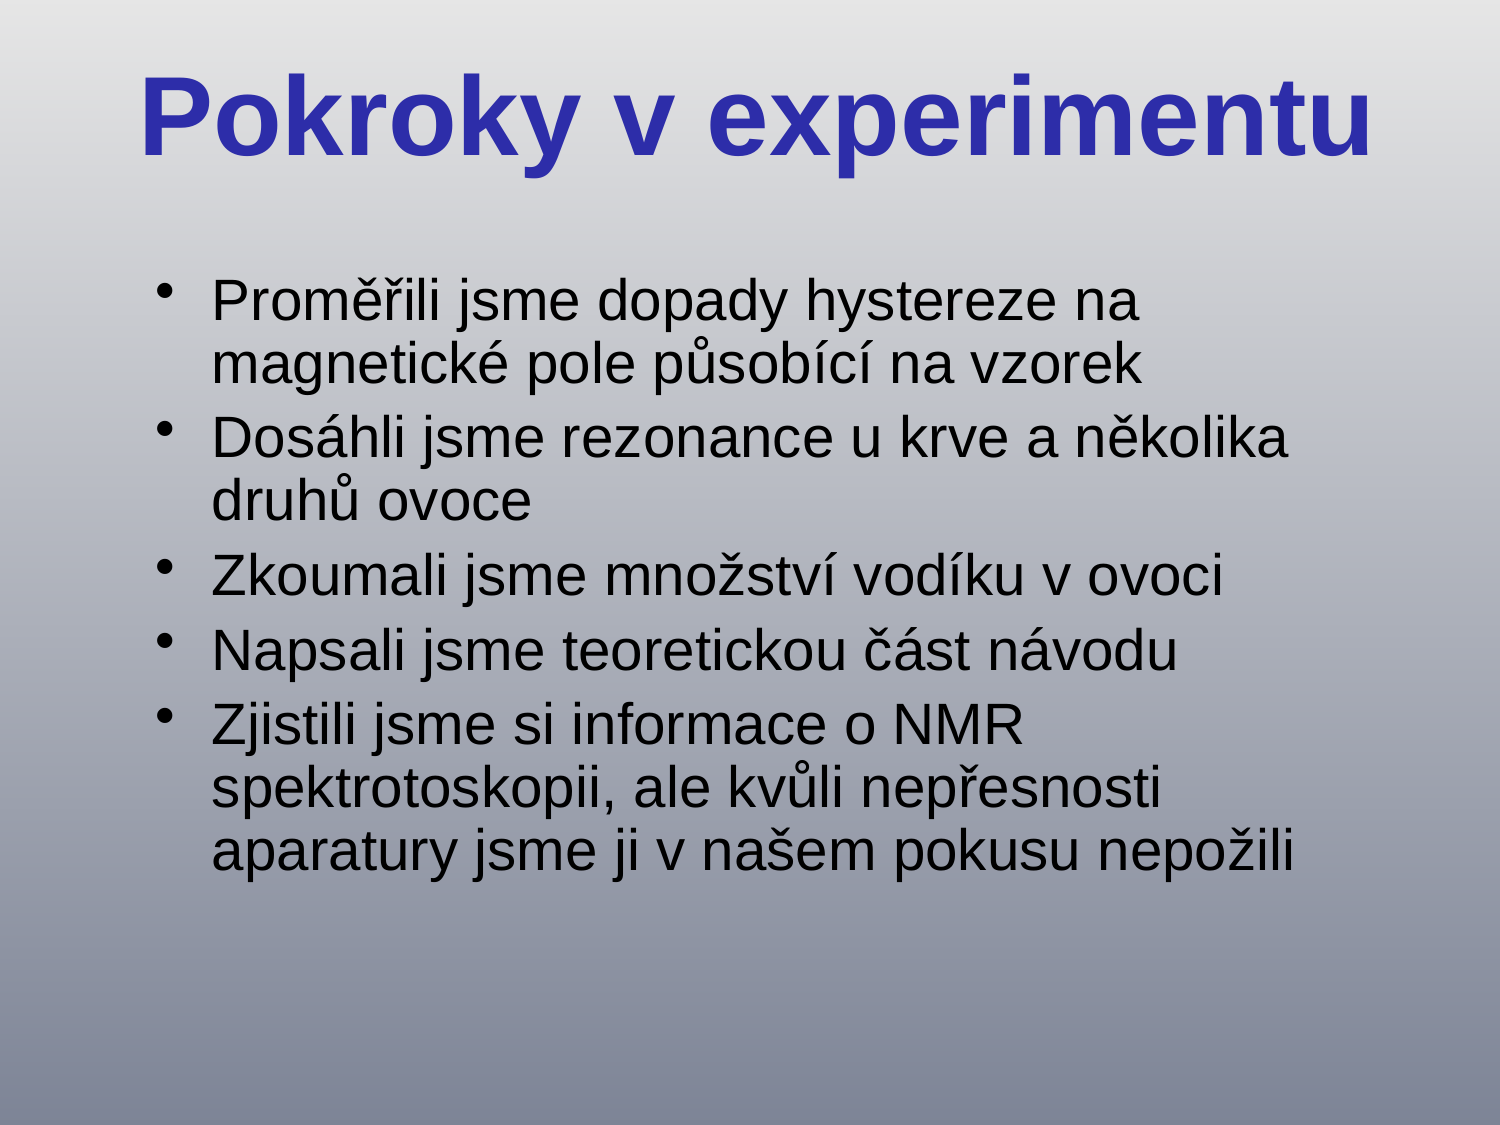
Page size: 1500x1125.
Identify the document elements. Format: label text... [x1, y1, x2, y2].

text_box Pokroky v experimentu [123, 35, 1391, 186]
list Proměřili jsme dopady hystereze na magnetické pole působící na vzorek Dosáhli jsme rezonance u krve a několika druhů ovoce Zkoumali jsme množství vodíku v ovoci Napsali jsme teoretickou část návodu Zjistili jsme si informace o NMR spektrotoskopii, ale kvůli nepřesnosti aparatury jsme ji v našem pokusu nepožili [140, 262, 1426, 1032]
